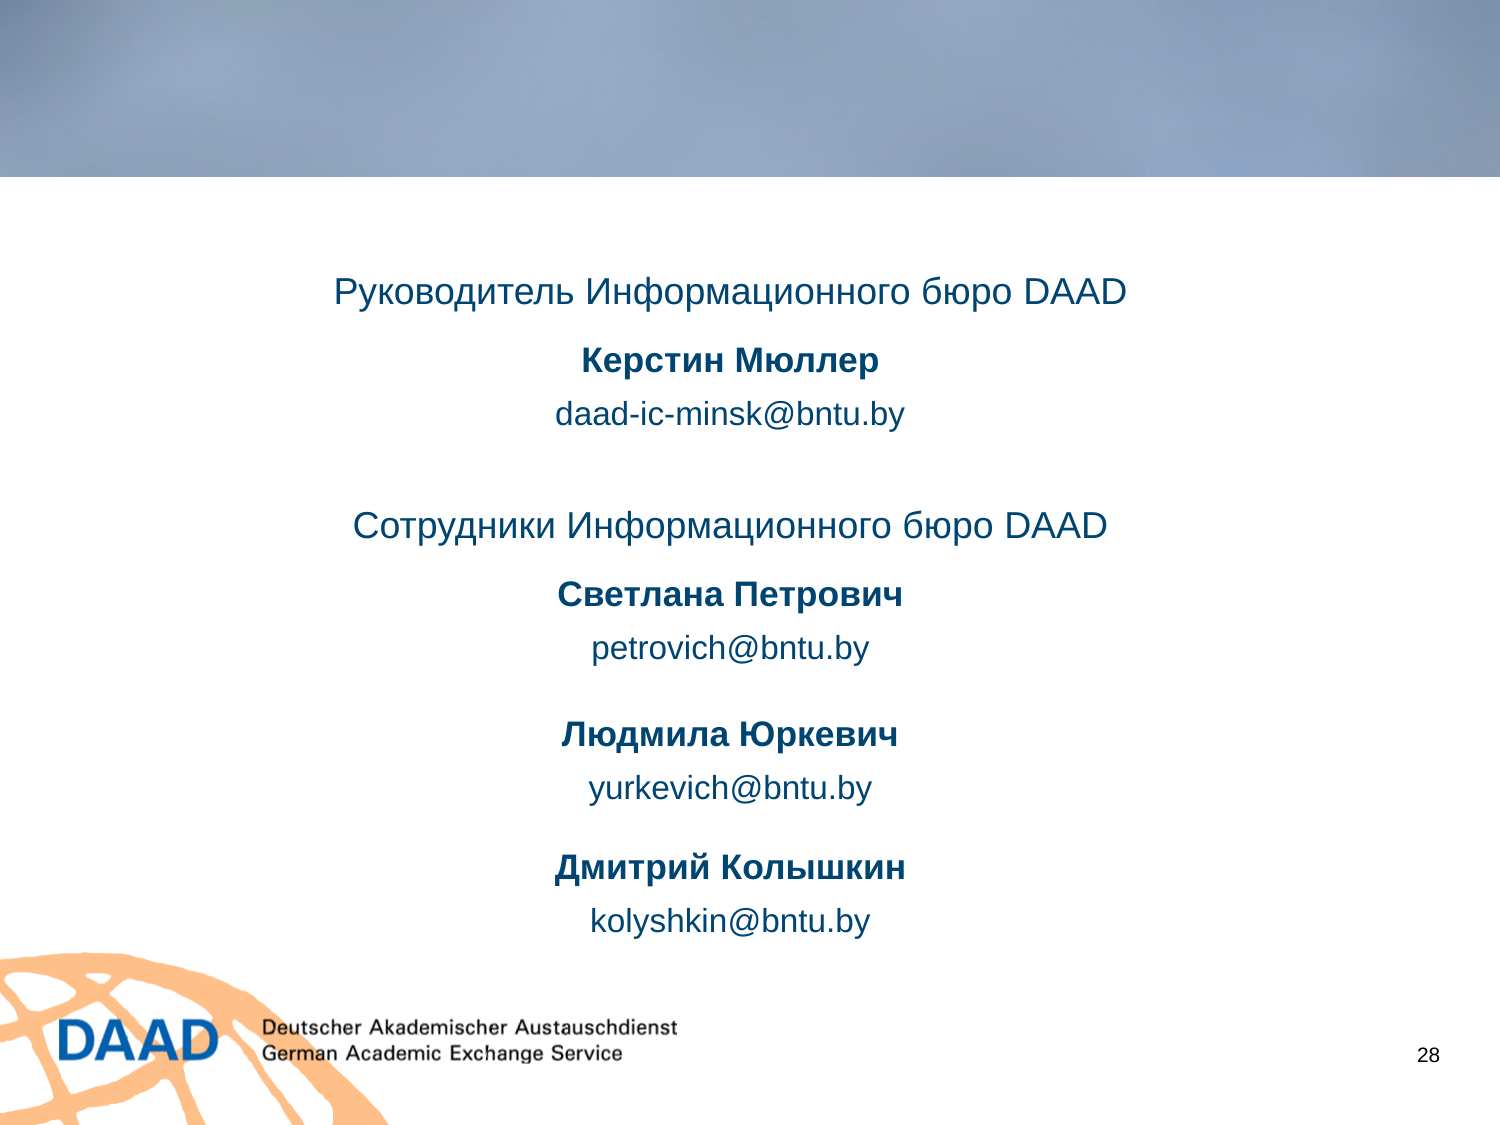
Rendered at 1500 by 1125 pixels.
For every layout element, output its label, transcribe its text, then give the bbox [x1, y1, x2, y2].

text_box Руководитель Информационного бюро DAAD Керстин Мюллер daad-ic-minsk@bntu.by Сотрудники Информационного бюро DAAD Светлана Петрович petrovich@bntu.by Людмила Юркевич yurkevich@bntu.by Дмитрий Колышкин kolyshkin@bntu.by [110, 196, 1351, 1000]
picture [0, 0, 1500, 177]
picture [0, 924, 680, 1125]
slide_number 28 [1262, 1041, 1441, 1125]
